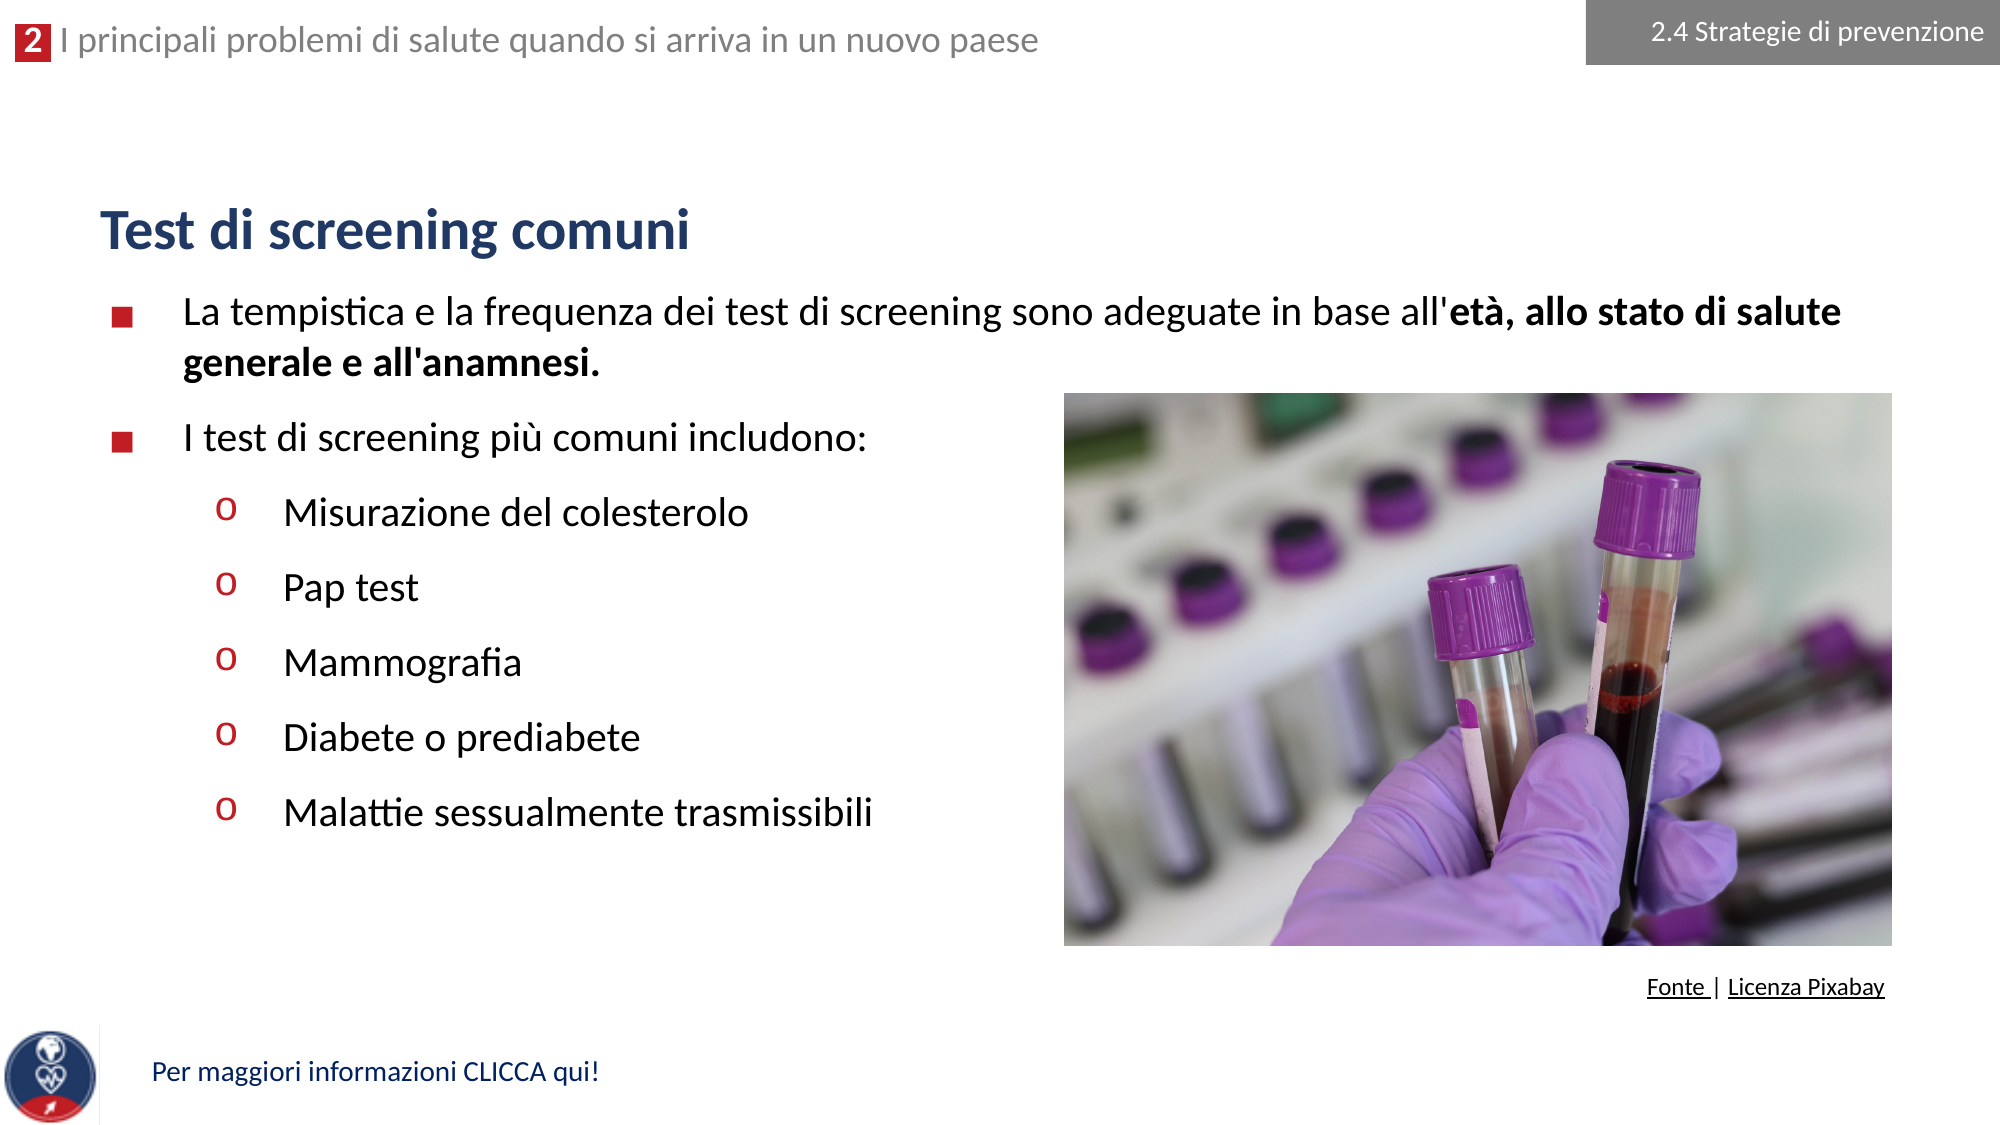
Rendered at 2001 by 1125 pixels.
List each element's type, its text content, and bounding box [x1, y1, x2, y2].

list La tempistica e la frequenza dei test di screening sono adeguate in base all'età, allo stato di salute generale e all'anamnesi. I test di screening più comuni includono: Misurazione del colesterolo Pap test Mammografia Diabete o prediabete Malattie sessualmente trasmissibili [68, 269, 1932, 1125]
text_box 2.4 Strategie di prevenzione [1585, 0, 2000, 65]
picture [0, 1025, 101, 1125]
picture [1063, 393, 1892, 947]
text_box Per maggiori informazioni CLICCA qui! [136, 1035, 1964, 1095]
text_box Fonte | Licenza Pixabay [1277, 963, 1901, 1008]
title Test di screening comuni [85, 184, 1950, 309]
